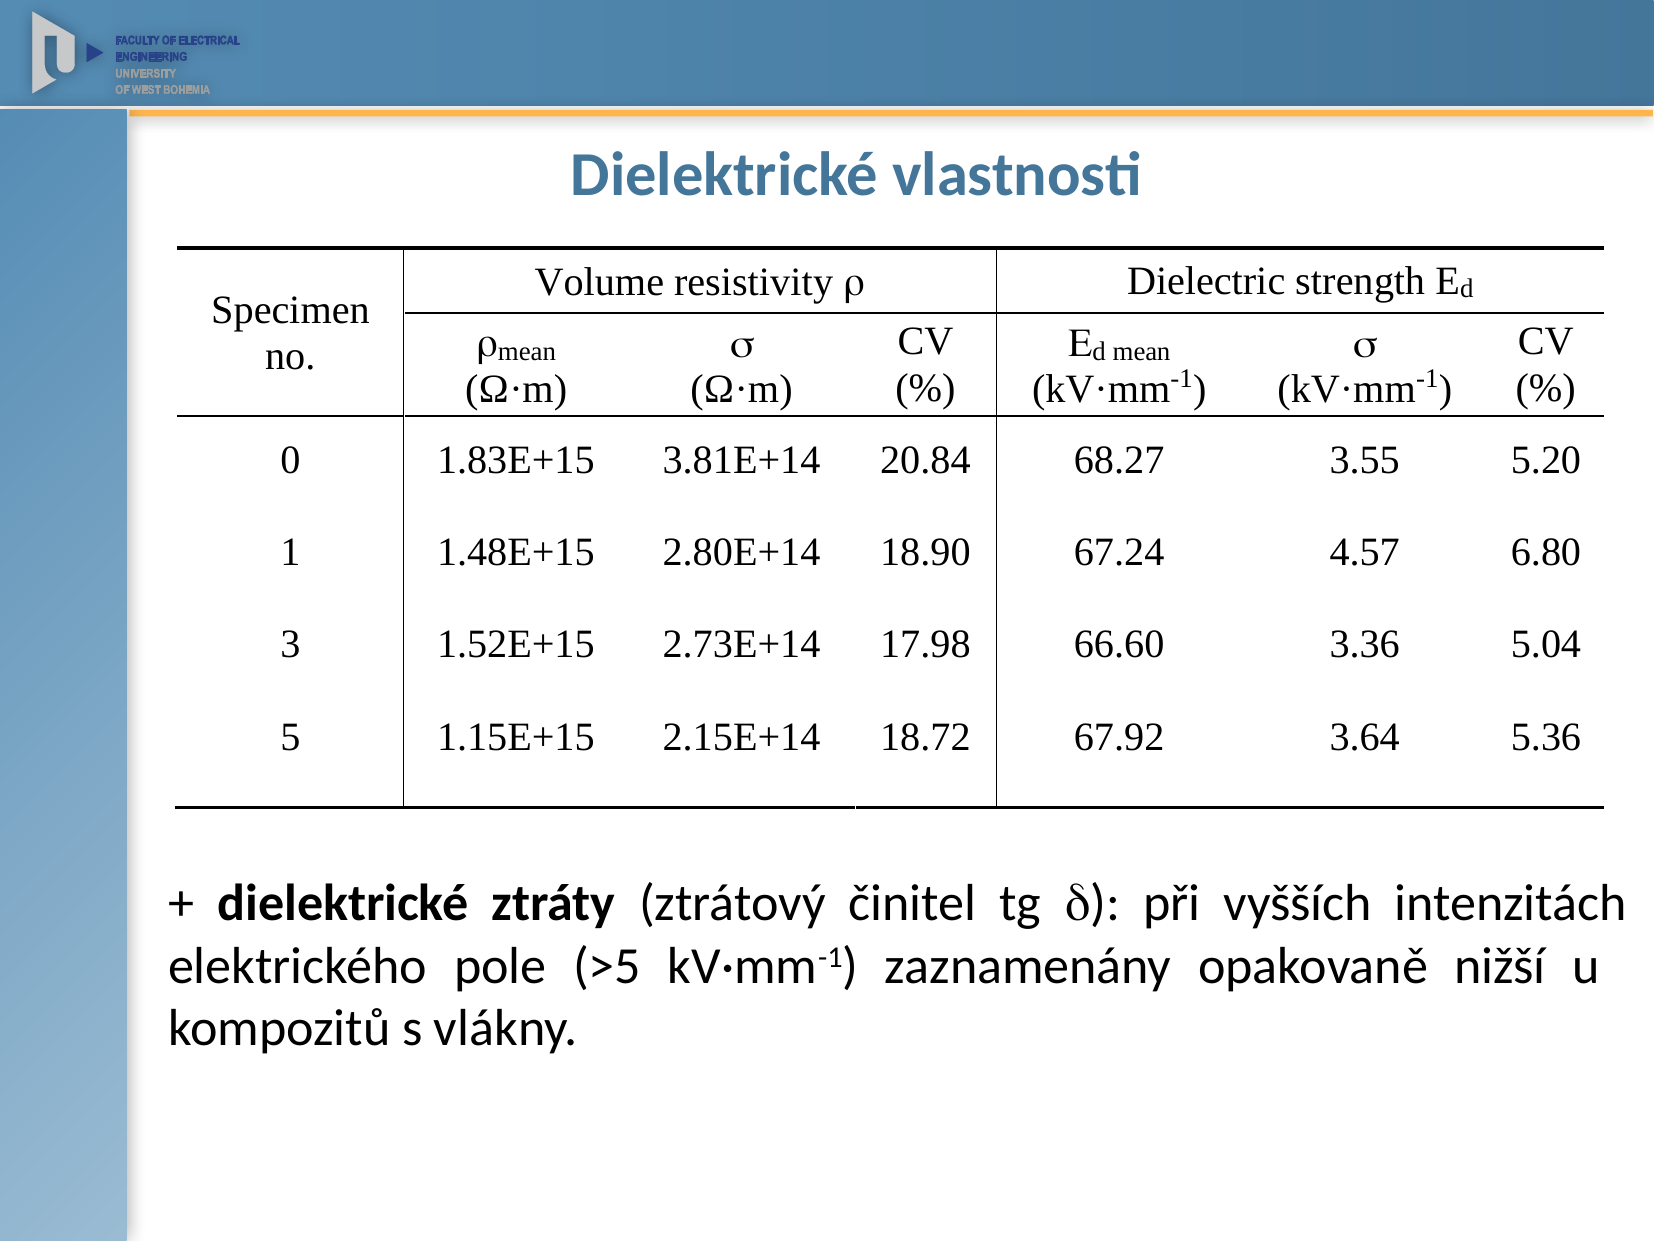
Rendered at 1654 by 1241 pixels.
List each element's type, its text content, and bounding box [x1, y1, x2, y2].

picture [31, 11, 240, 95]
text_box Dielektrické vlastnosti [153, 125, 1560, 216]
text_box [0, 108, 129, 1241]
picture [153, 246, 1625, 852]
text_box + dielektrické ztráty (ztrátový činitel tg d): při vyšších intenzitách elektrického pole (>5 kV·mm-1) zaznamenány opakovaně nižší u kompozitů s vlákny. [153, 861, 1642, 1064]
text_box [138, 108, 1654, 118]
text_box [0, 0, 1654, 102]
